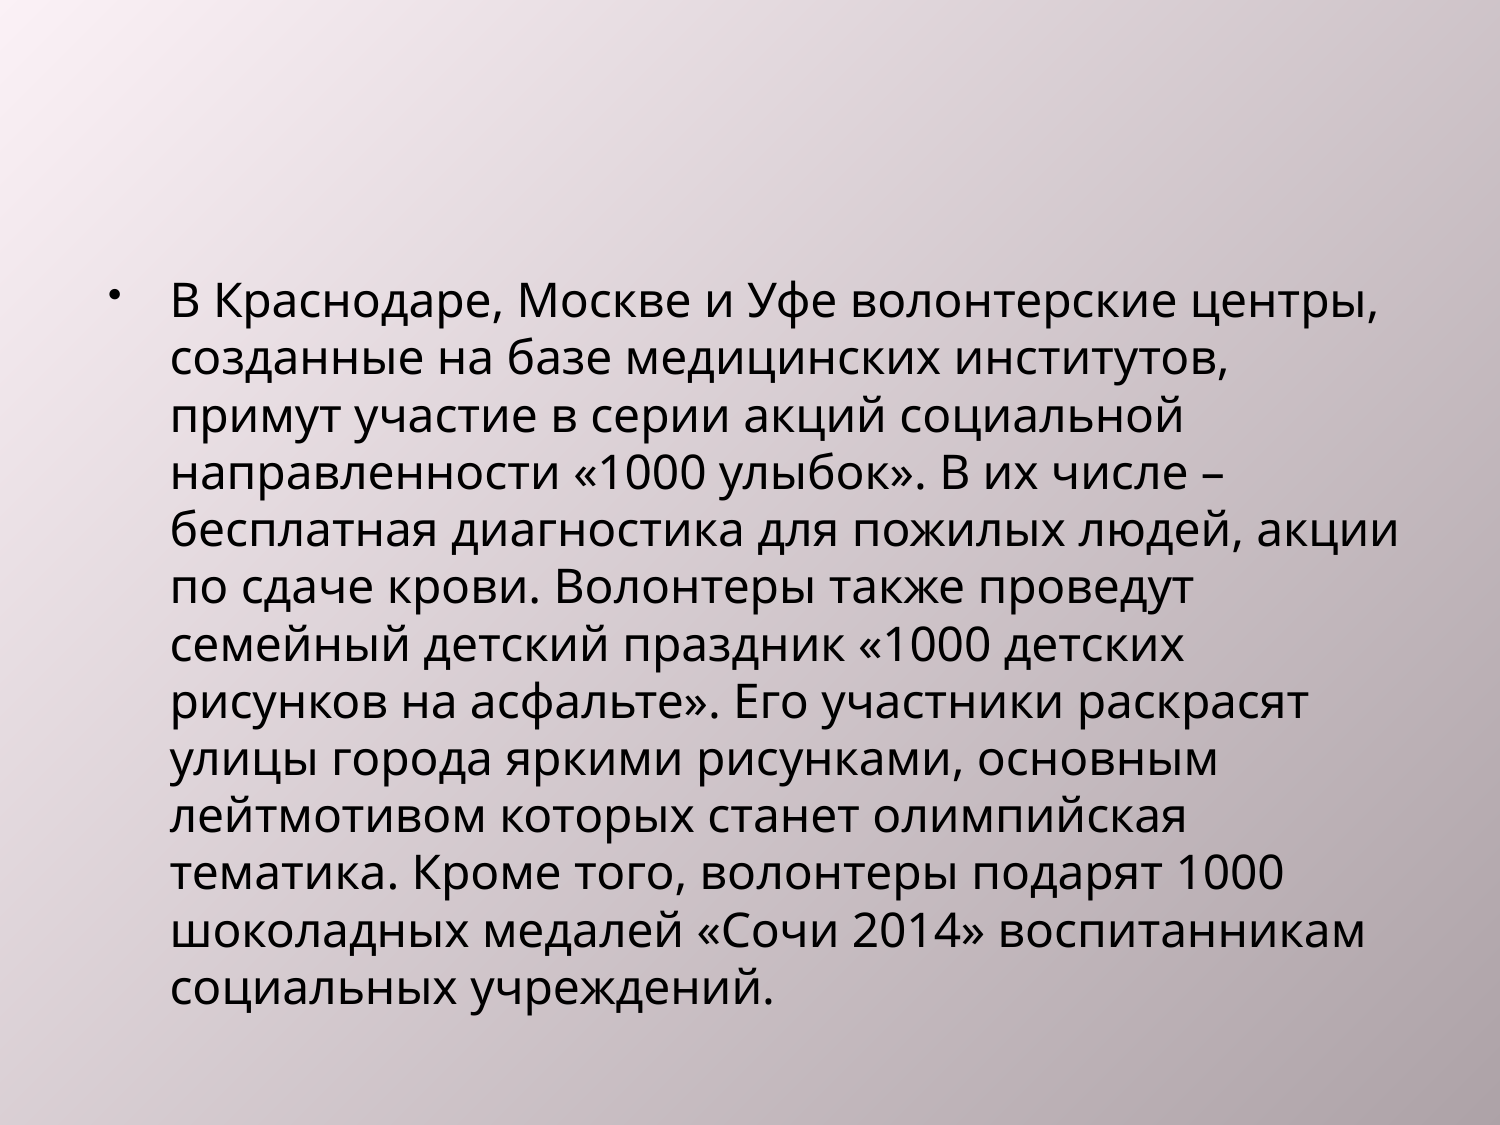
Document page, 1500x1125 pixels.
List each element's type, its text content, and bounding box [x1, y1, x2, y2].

list В Краснодаре, Москве и Уфе волонтерские центры, созданные на базе медицинских институтов, примут участие в серии акций социальной направленности «1000 улыбок». В их числе – бесплатная диагностика для пожилых людей, акции по сдаче крови. Волонтеры также проведут семейный детский праздник «1000 детских рисунков на асфальте». Его участники раскрасят улицы города яркими рисунками, основным лейтмотивом которых станет олимпийская тематика. Кроме того, волонтеры подарят 1000 шоколадных медалей «Сочи 2014» воспитанникам социальных учреждений. [75, 262, 1425, 1035]
